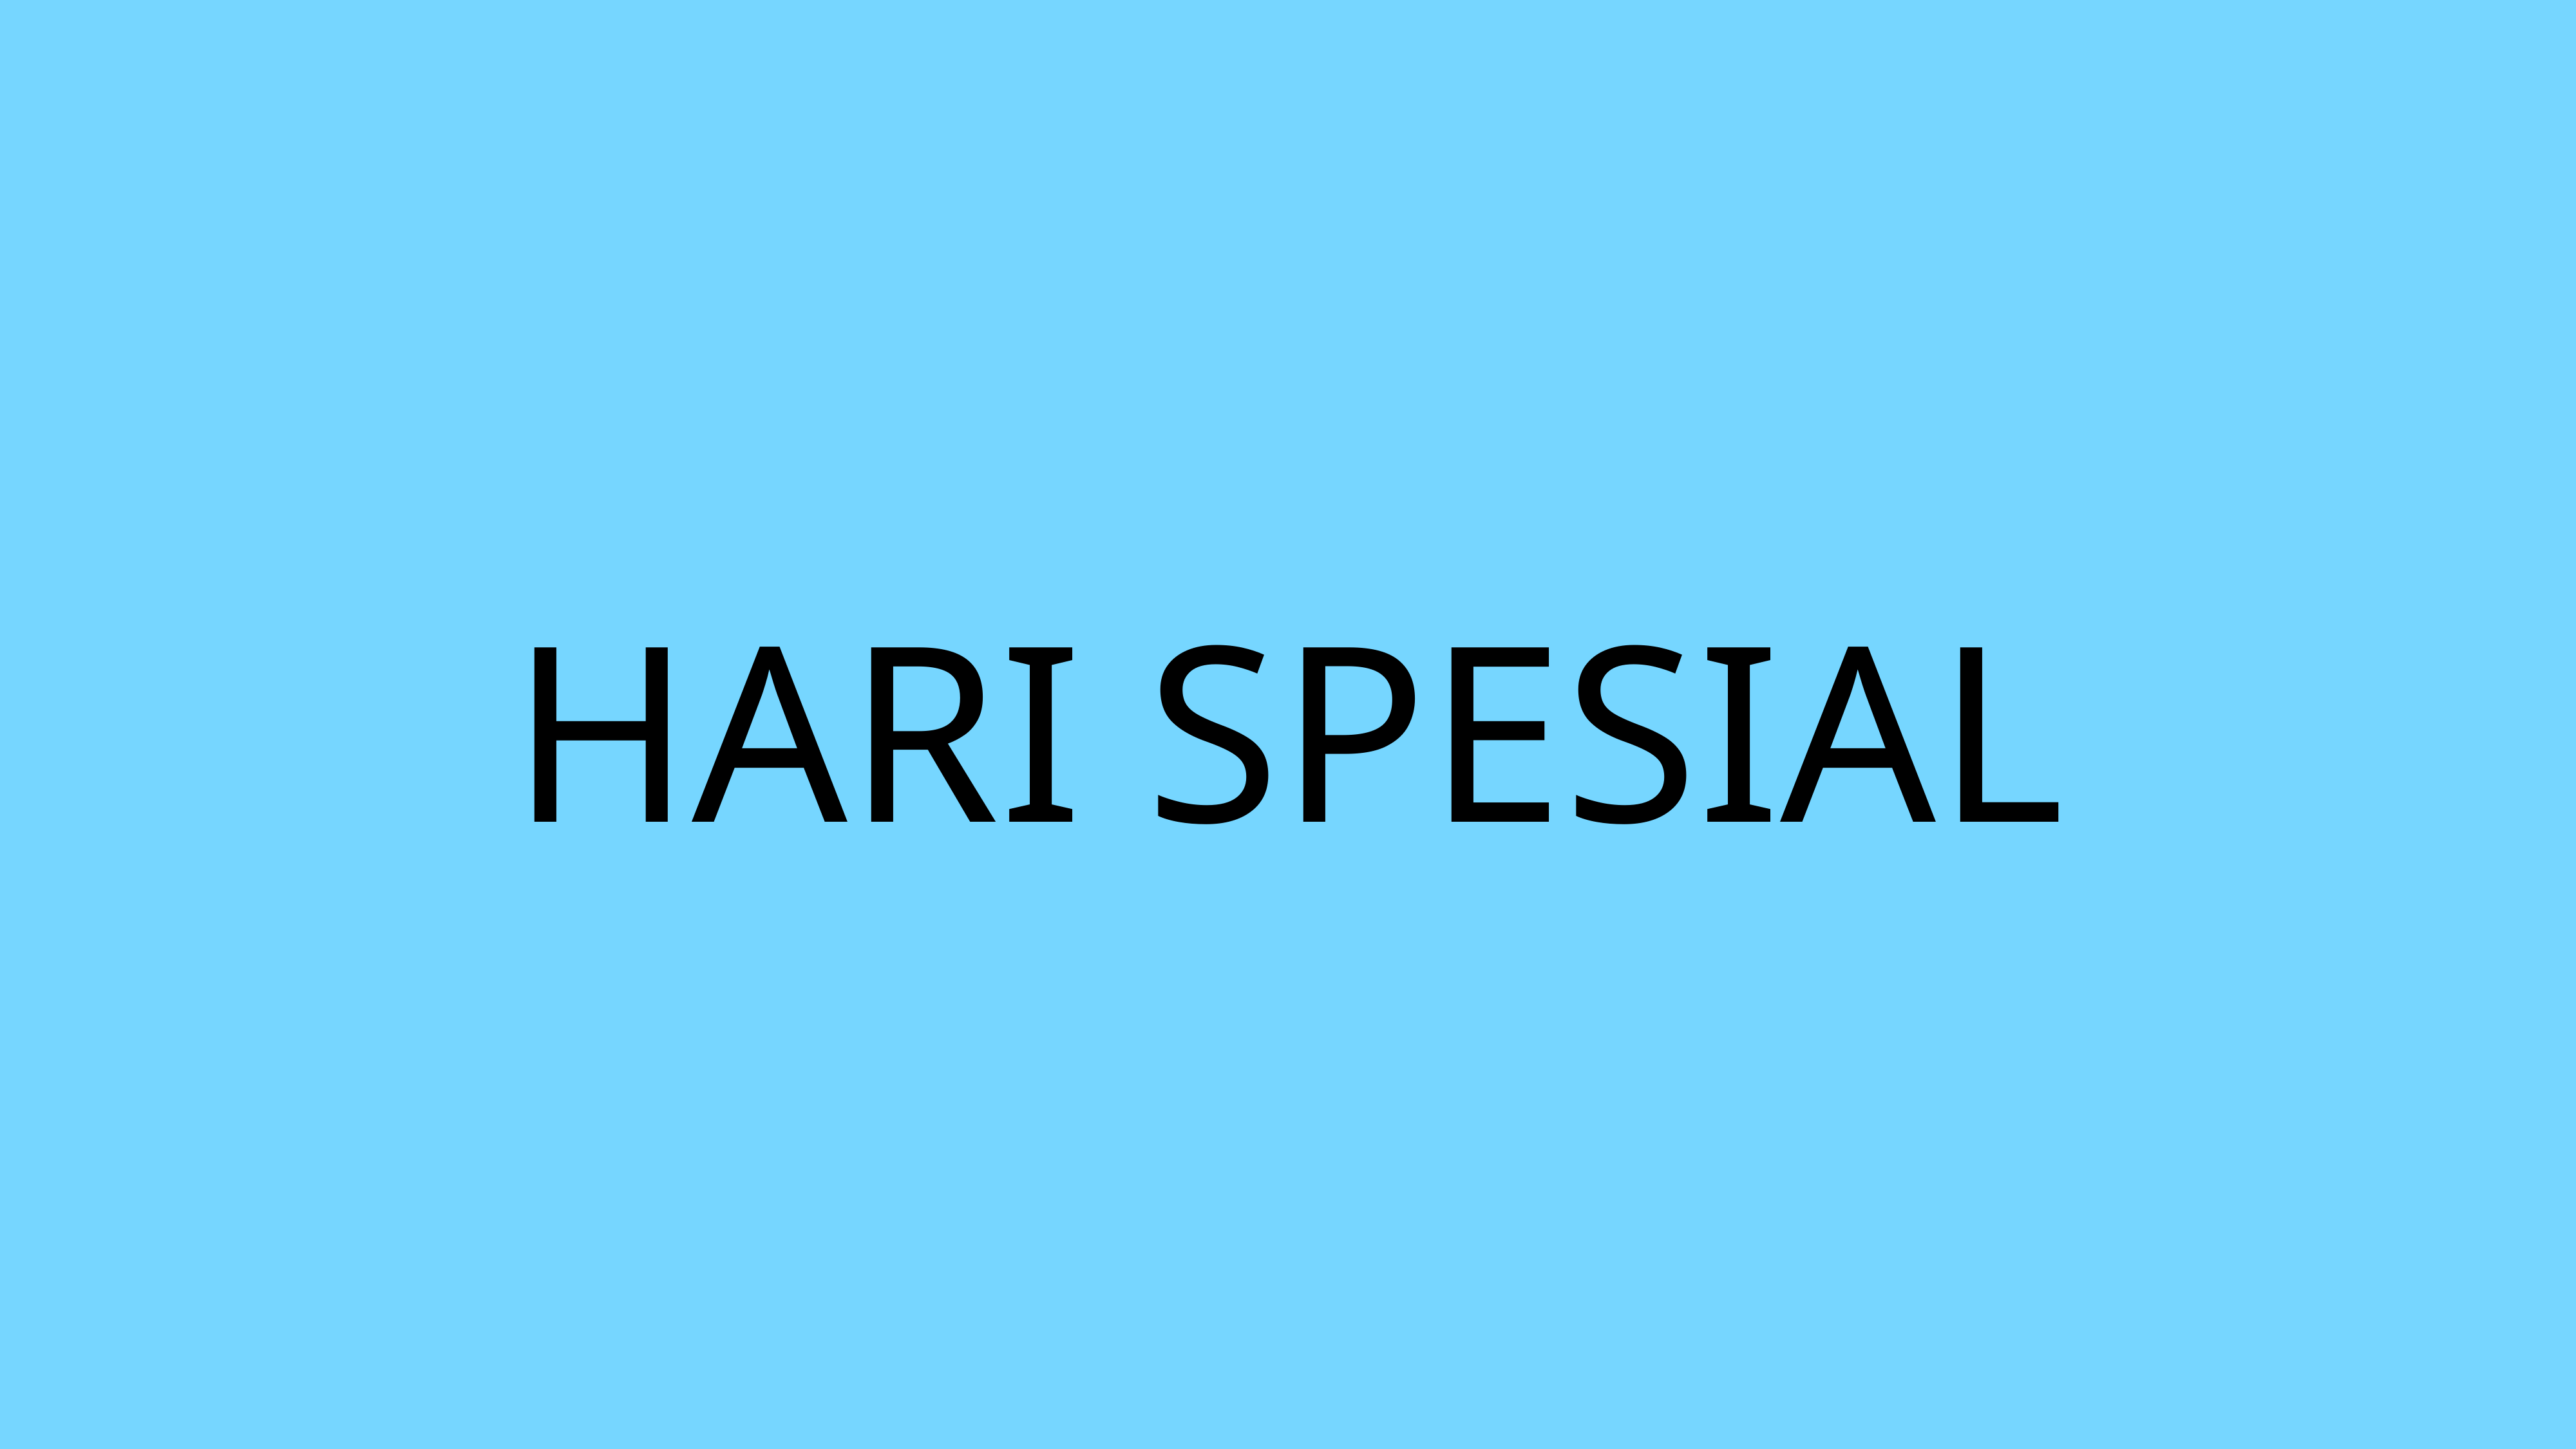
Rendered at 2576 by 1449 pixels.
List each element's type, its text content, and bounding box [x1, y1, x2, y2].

text_box HARI SPESIAL [506, 573, 2070, 876]
